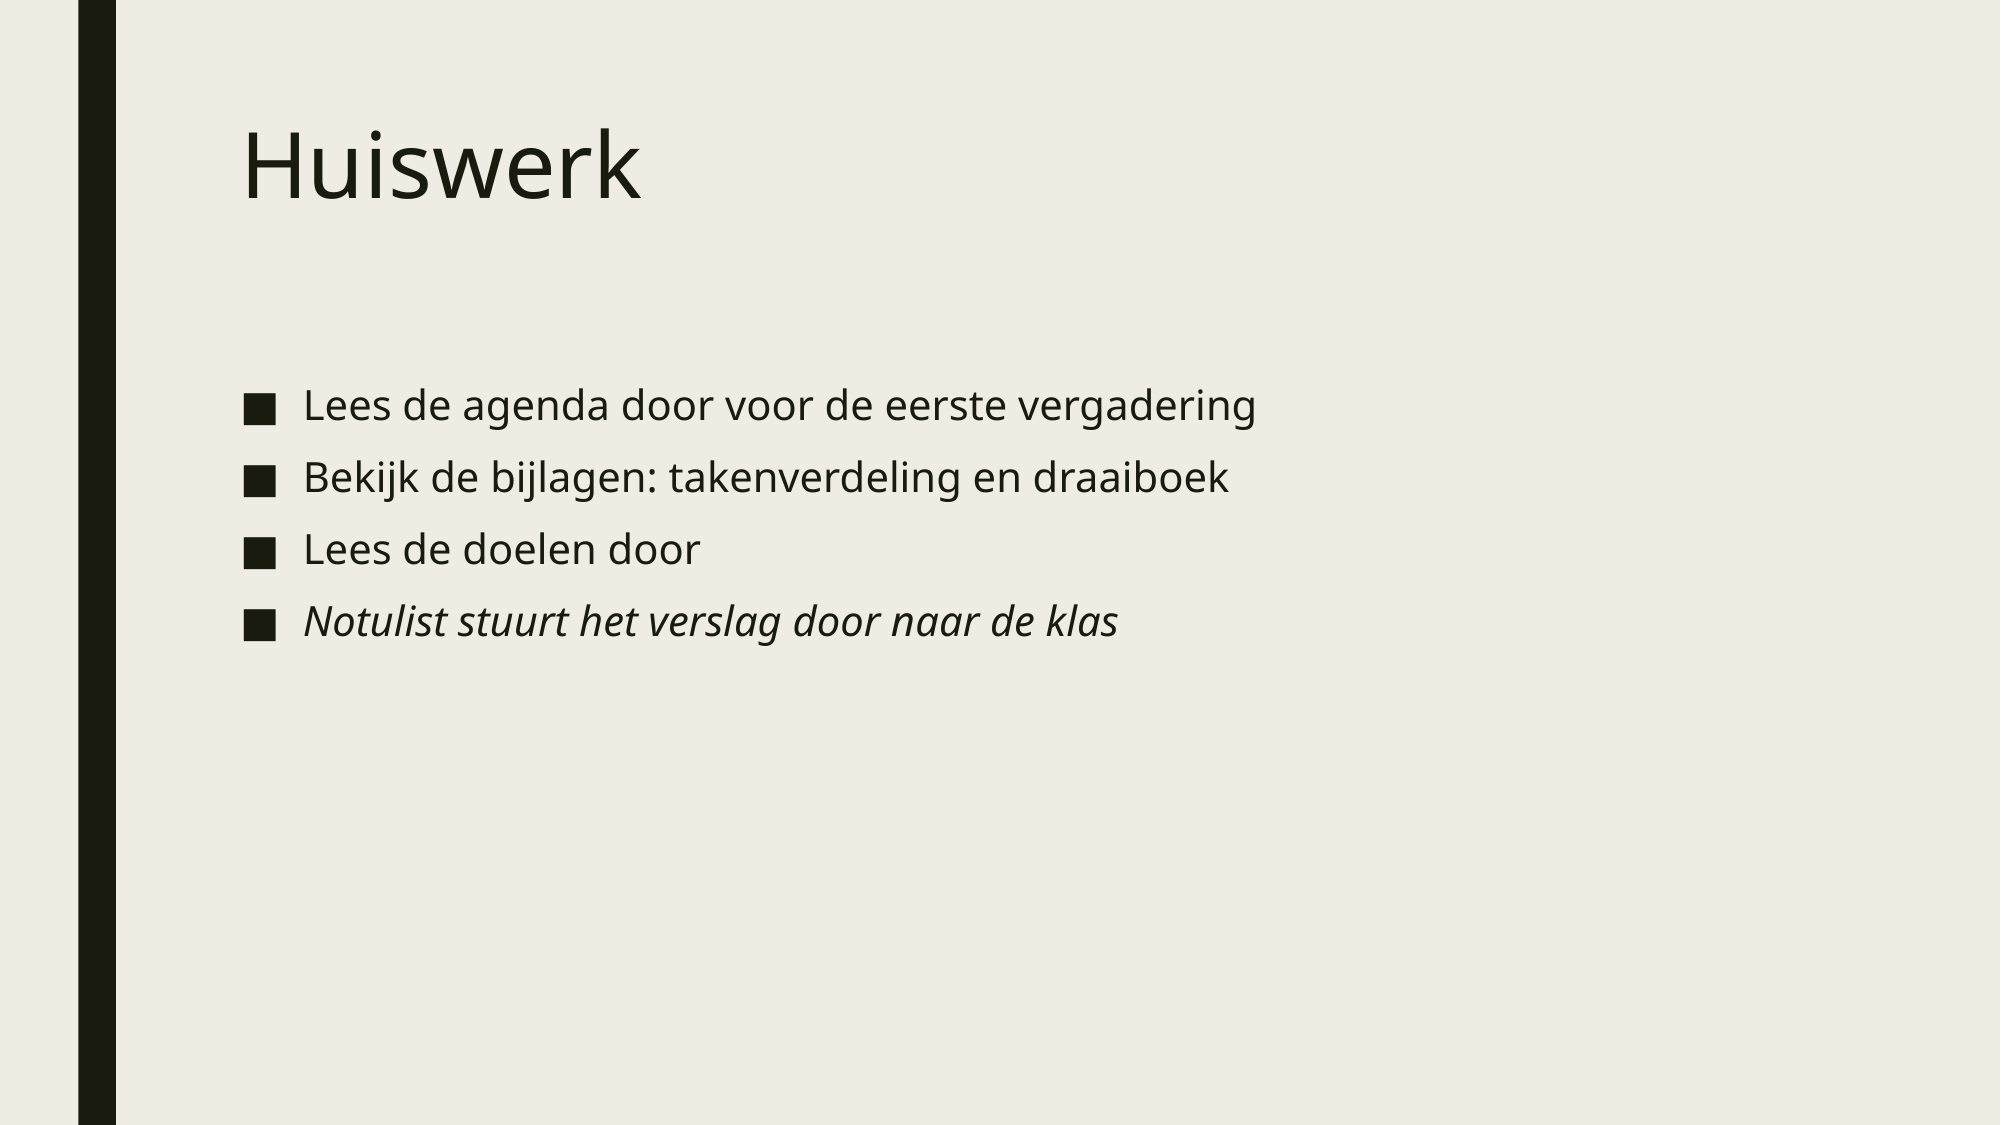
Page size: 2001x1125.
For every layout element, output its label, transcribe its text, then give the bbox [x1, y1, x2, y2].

list Lees de agenda door voor de eerste vergadering Bekijk de bijlagen: takenverdeling en draaiboek Lees de doelen door Notulist stuurt het verslag door naar de klas [225, 375, 1800, 963]
title Huiswerk [225, 112, 1800, 357]
